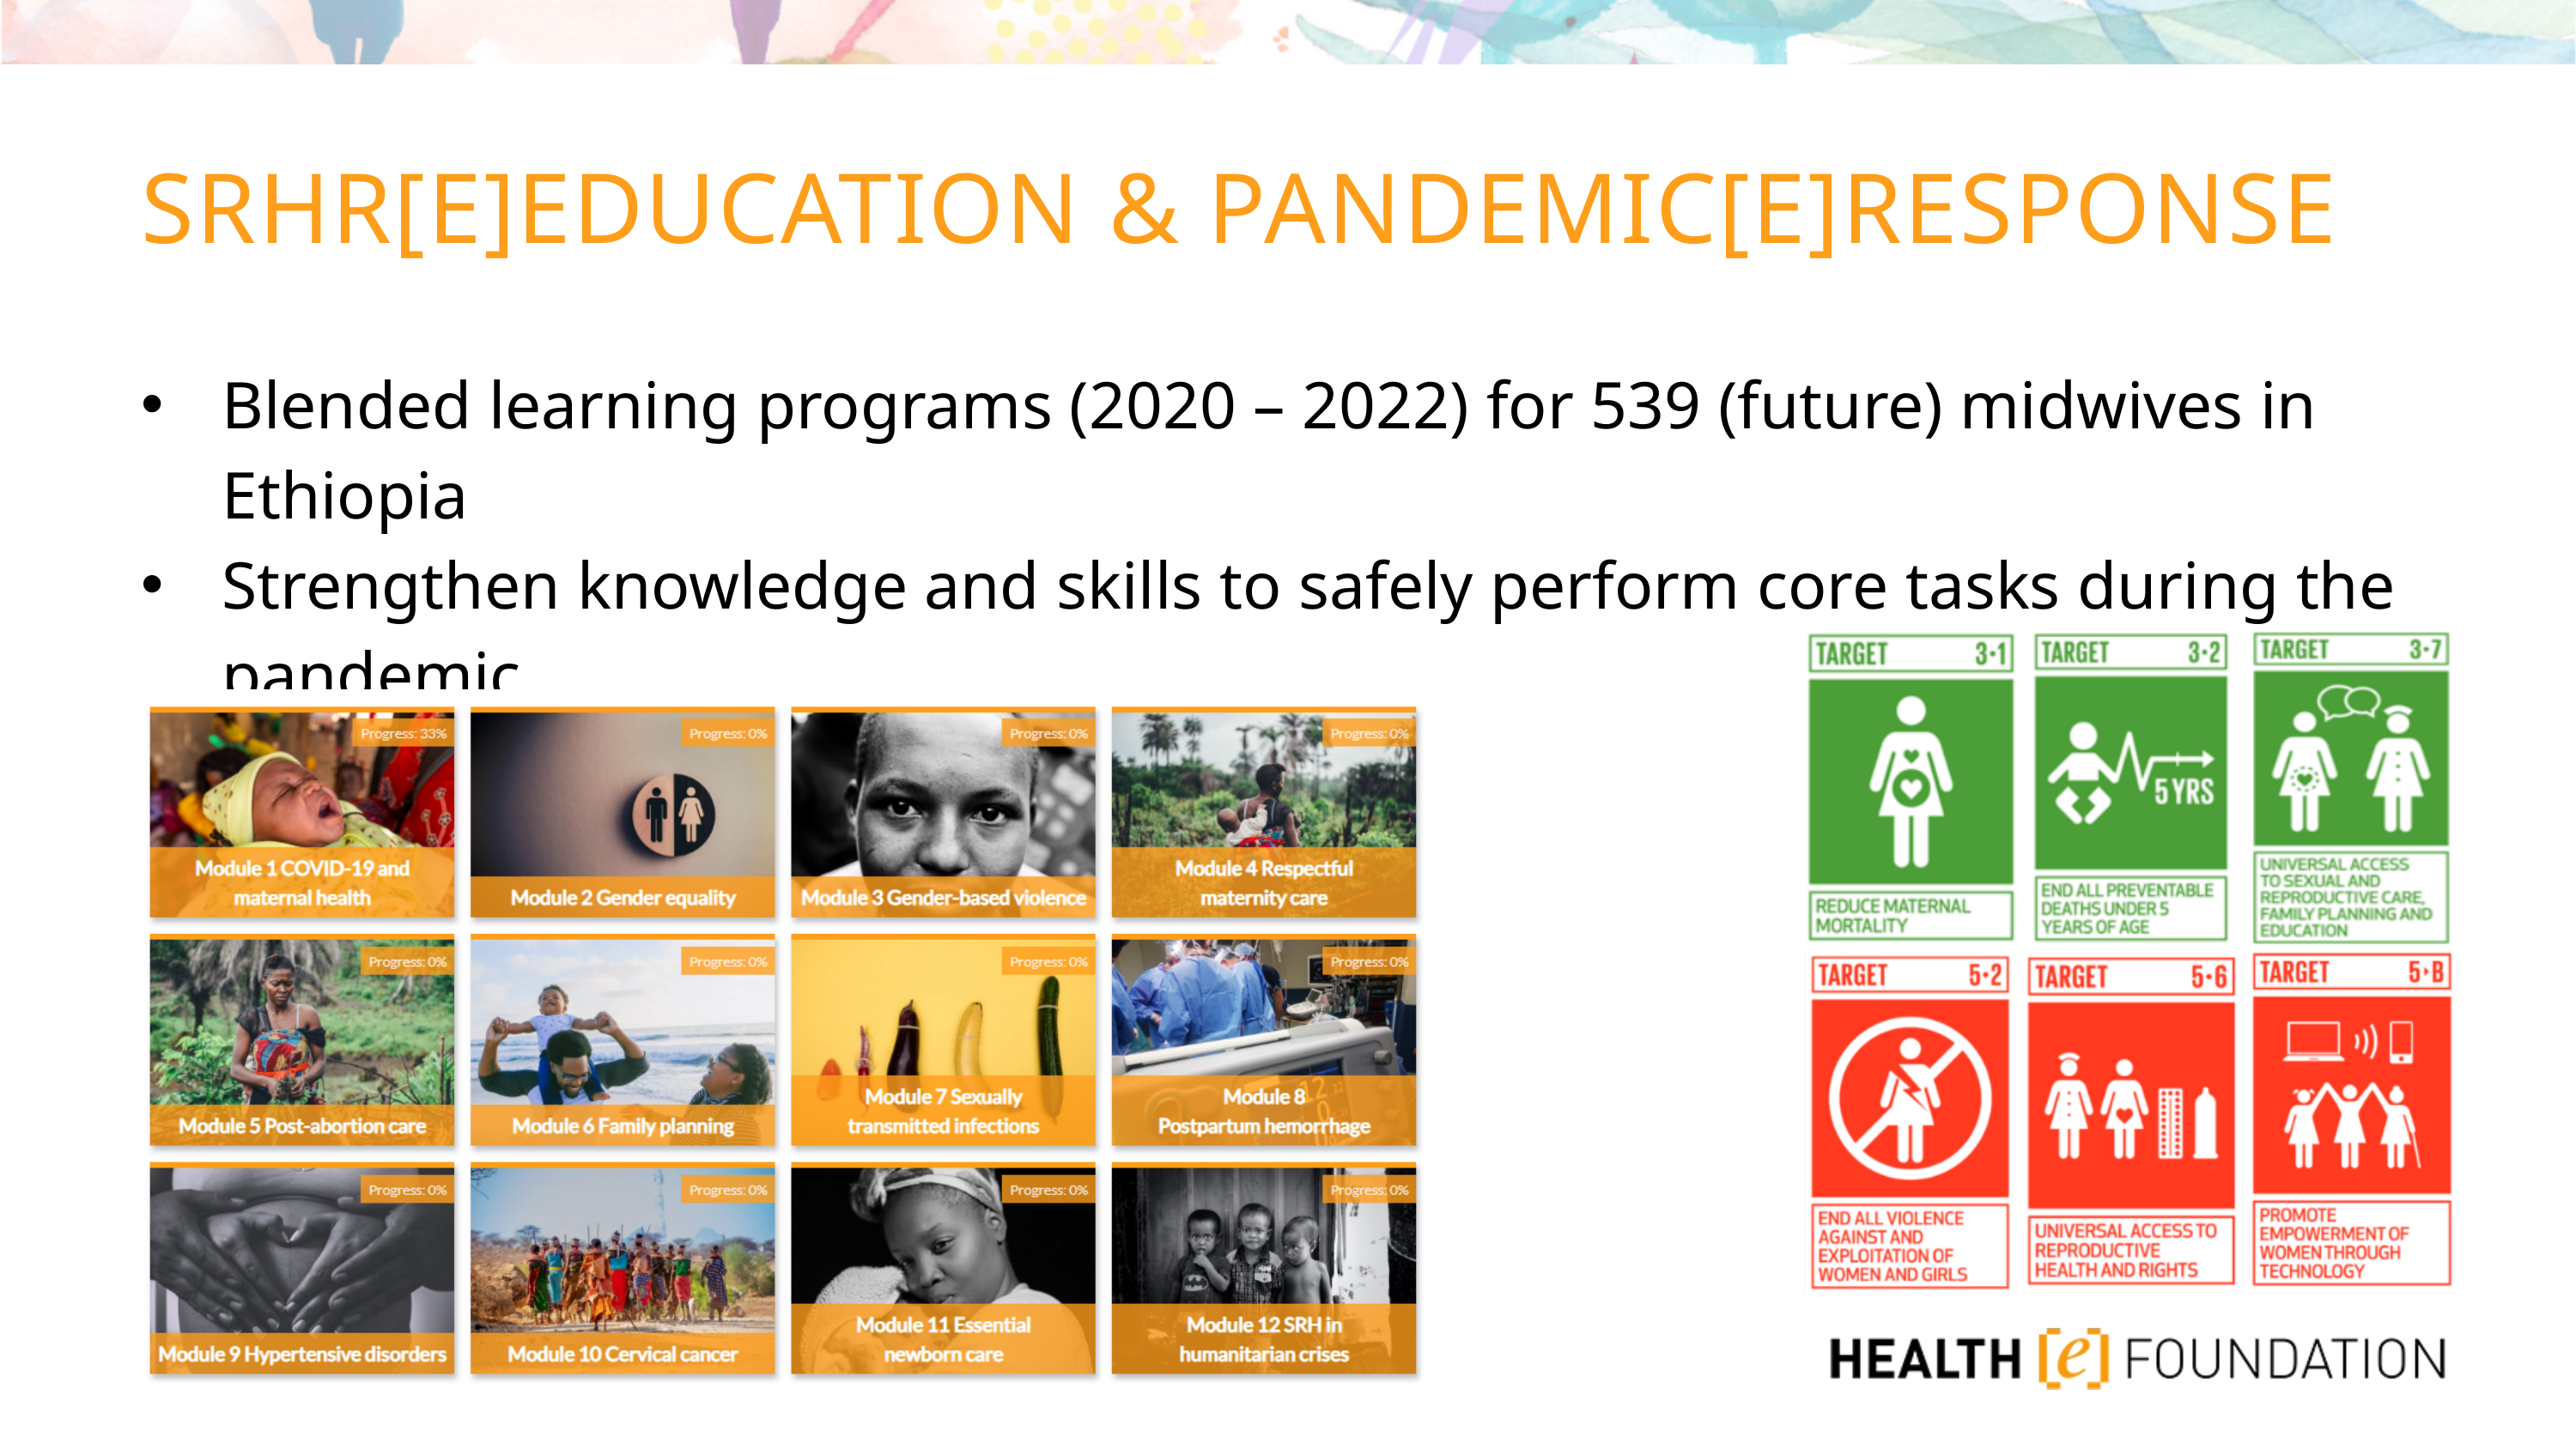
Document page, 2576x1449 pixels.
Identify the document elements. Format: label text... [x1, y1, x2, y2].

picture [1803, 951, 2458, 1416]
text_box Blended learning programs (2020 – 2022) for 539 (future) midwives in Ethiopia Strengthen knowledge and skills to safely perform core tasks during the pandemic [141, 351, 2455, 712]
text_box SRHR[E]EDUCATION & PANDEMIC[E]RESPONSE [141, 153, 2432, 263]
picture [141, 689, 1428, 1385]
picture [2243, 628, 2458, 1294]
picture [2020, 953, 2245, 1294]
picture [1795, 624, 2239, 948]
picture [0, 0, 2576, 65]
